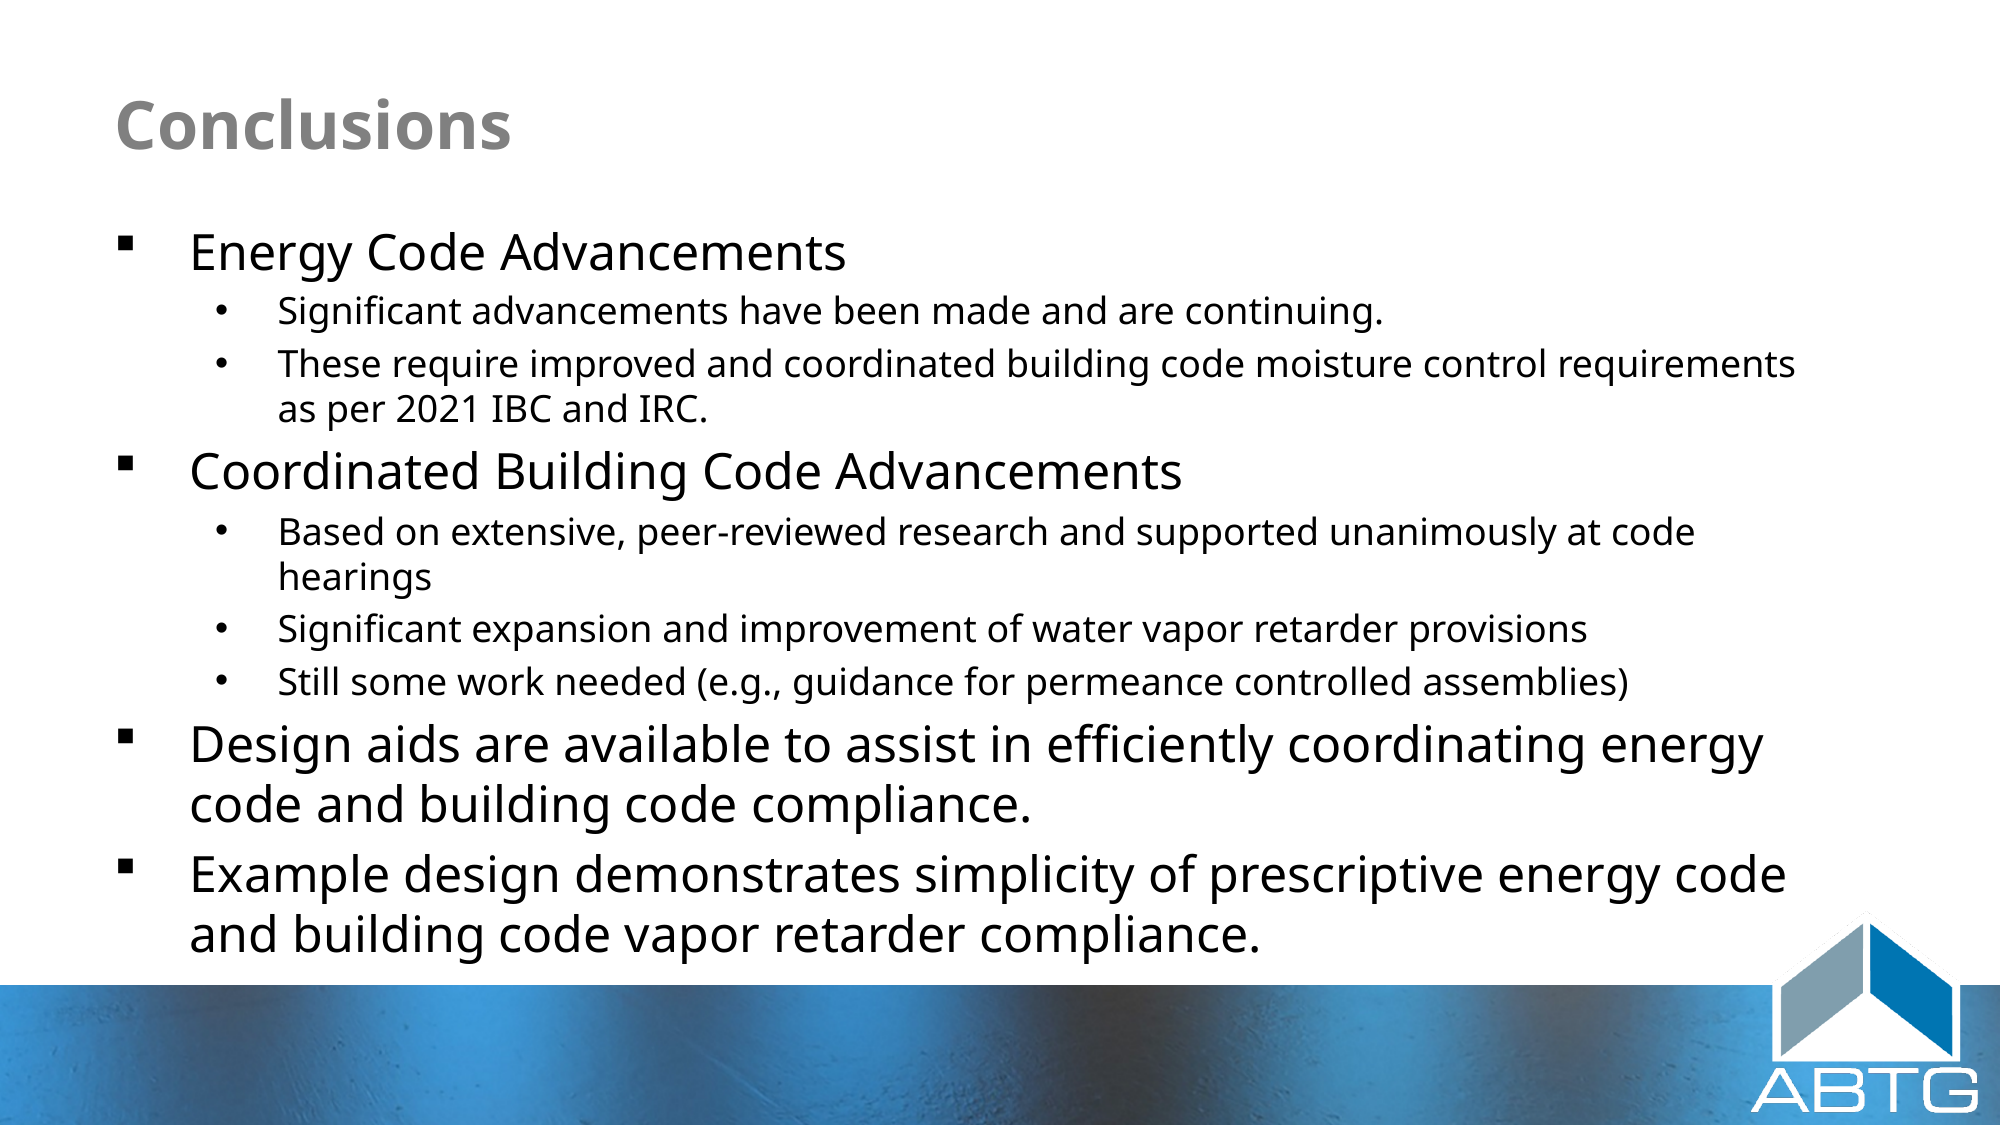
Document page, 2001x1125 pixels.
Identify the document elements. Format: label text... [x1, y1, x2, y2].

list Energy Code Advancements Significant advancements have been made and are continuing. These require improved and coordinated building code moisture control requirements as per 2021 IBC and IRC. Coordinated Building Code Advancements Based on extensive, peer-reviewed research and supported unanimously at code hearings Significant expansion and improvement of water vapor retarder provisions Still some work needed (e.g., guidance for permeance controlled assemblies) Design aids are available to assist in efficiently coordinating energy code and building code compliance. Example design demonstrates simplicity of prescriptive energy code and building code vapor retarder compliance. [99, 212, 1848, 896]
picture [0, 910, 2000, 1125]
title Conclusions [99, 33, 1900, 213]
